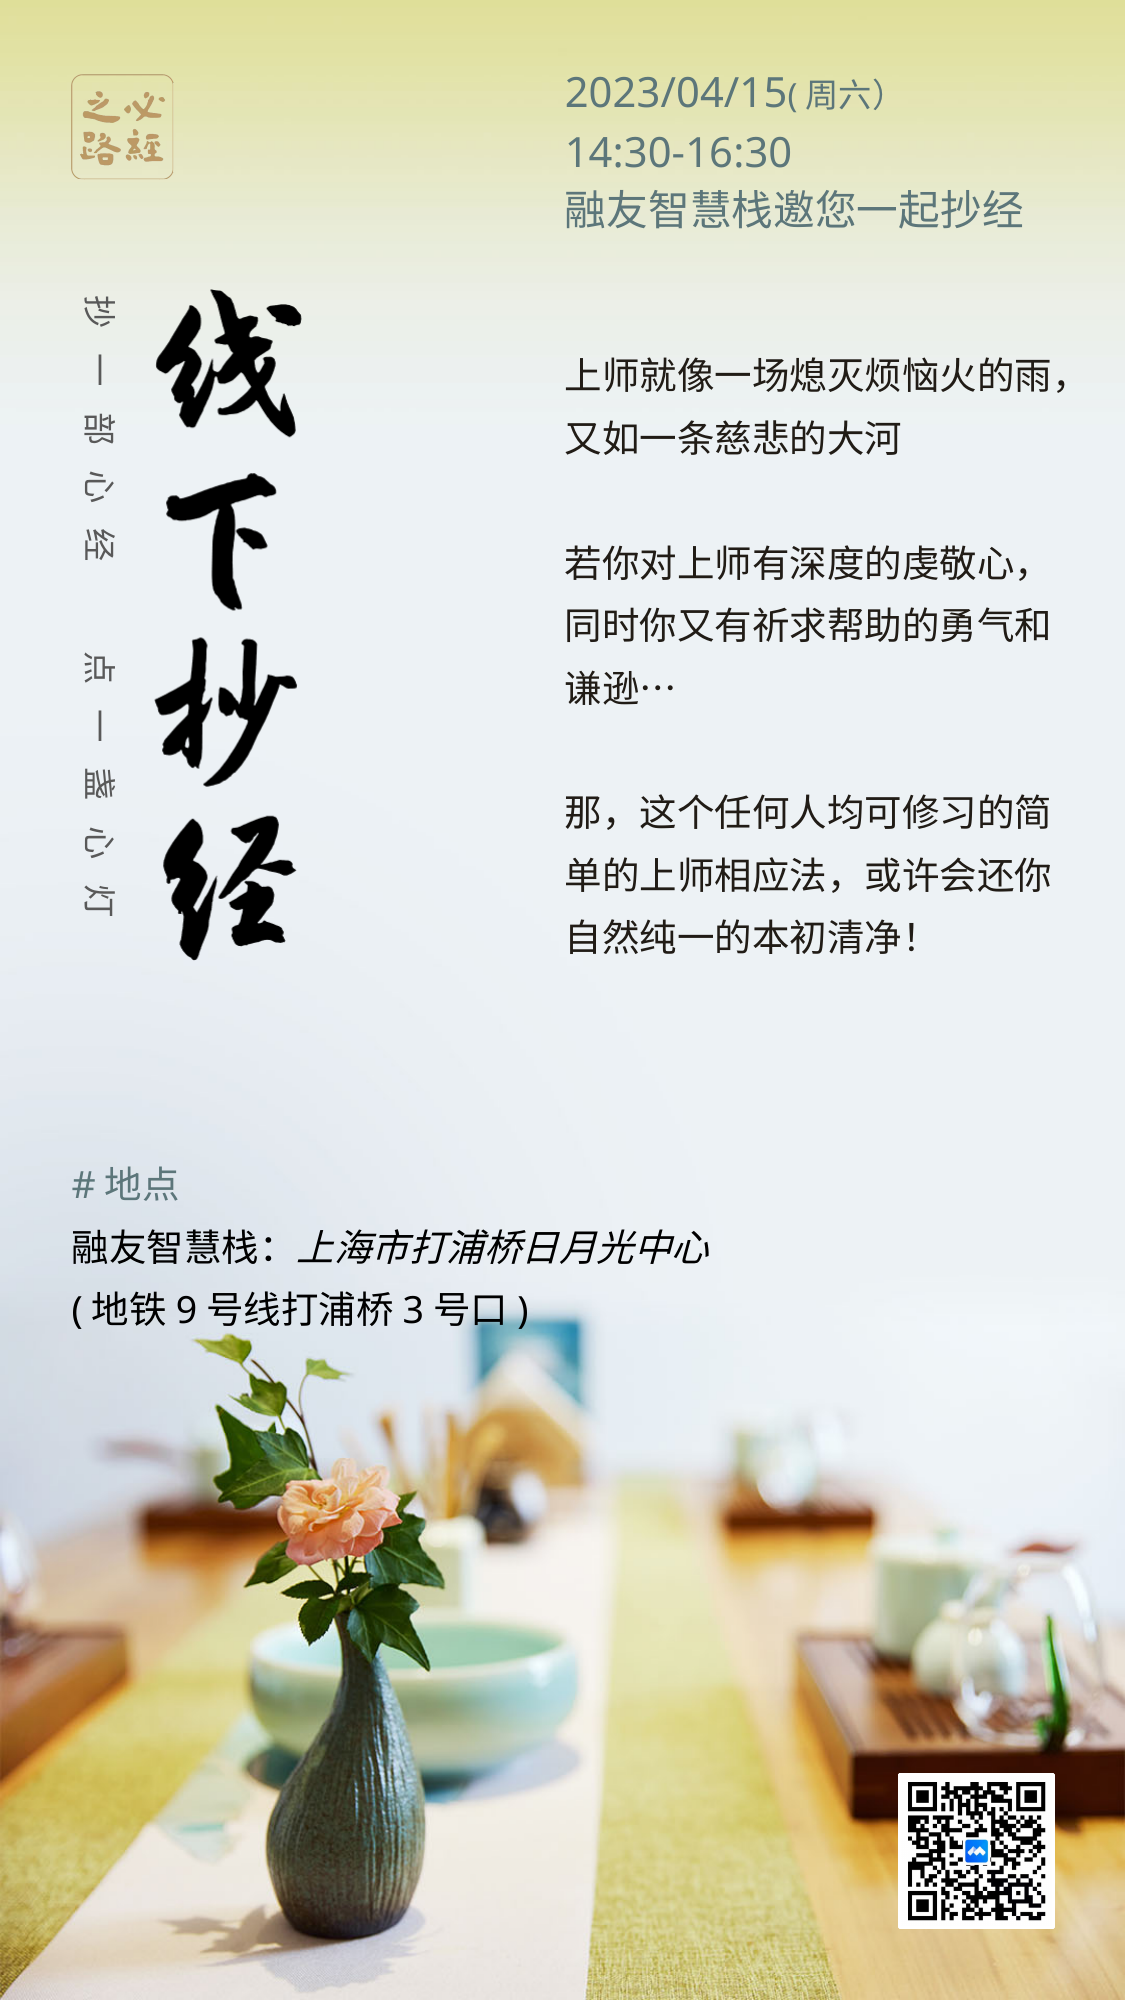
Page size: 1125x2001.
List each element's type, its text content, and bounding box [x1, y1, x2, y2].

text_box 2023/04/15(周六） 14:30-16:30 融友智慧栈邀您一起抄经 [549, 51, 1125, 237]
picture [0, 0, 1125, 2000]
text_box 抄一部心经 点一盏心灯 [75, 280, 128, 1008]
text_box #地点 融友智慧栈：上海市打浦桥日月光中心 (地铁9号线打浦桥3号口) [56, 1136, 725, 1339]
text_box 上师就像一场熄灭烦恼火的雨，又如一条慈悲的大河 若你对上师有深度的虔敬心，同时你又有祈求帮助的勇气和谦逊… 那，这个任何人均可修习的简单的上师相应法，或许会还你自然纯一的本初清净！ [549, 327, 1069, 1055]
